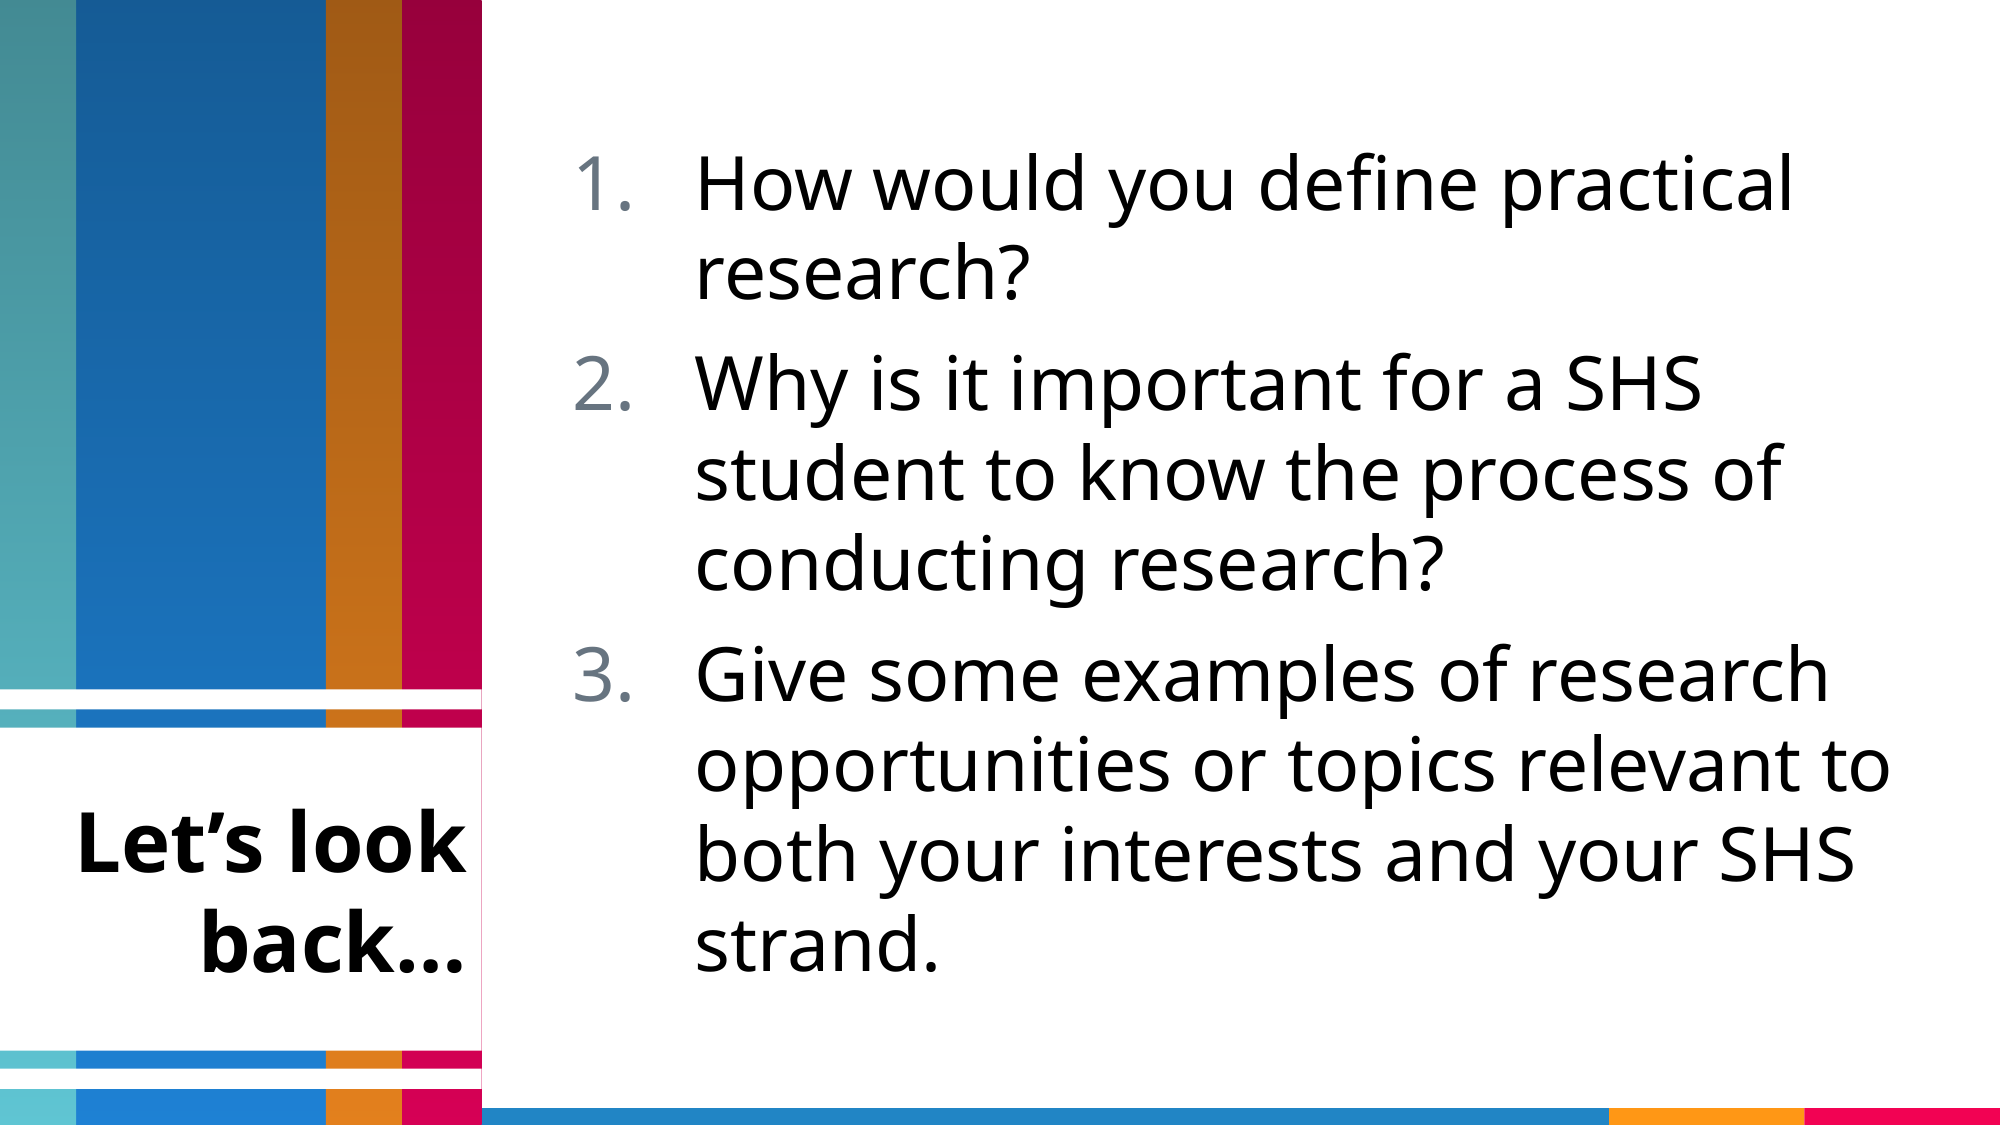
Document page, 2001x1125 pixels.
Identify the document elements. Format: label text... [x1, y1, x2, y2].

text_box [0, 1067, 484, 1091]
text_box [324, 0, 400, 687]
text_box [78, 712, 324, 726]
text_box [0, 712, 78, 726]
text_box [400, 712, 484, 726]
text_box [78, 1091, 324, 1125]
text_box [324, 712, 400, 726]
text_box [78, 0, 324, 687]
list How would you define practical research? Why is it important for a SHS student to know the process of conducting research? Give some examples of research opportunities or topics relevant to both your interests and your SHS strand. [557, 120, 1933, 513]
text_box [0, 687, 484, 712]
text_box [400, 1091, 484, 1125]
text_box [324, 1053, 400, 1067]
text_box [324, 1091, 400, 1125]
text_box [0, 0, 78, 687]
text_box [78, 1053, 324, 1067]
text_box Let’s look back… [0, 726, 484, 1053]
text_box [400, 1053, 484, 1067]
text_box [0, 1053, 78, 1067]
text_box [400, 0, 484, 687]
text_box [0, 1091, 78, 1125]
